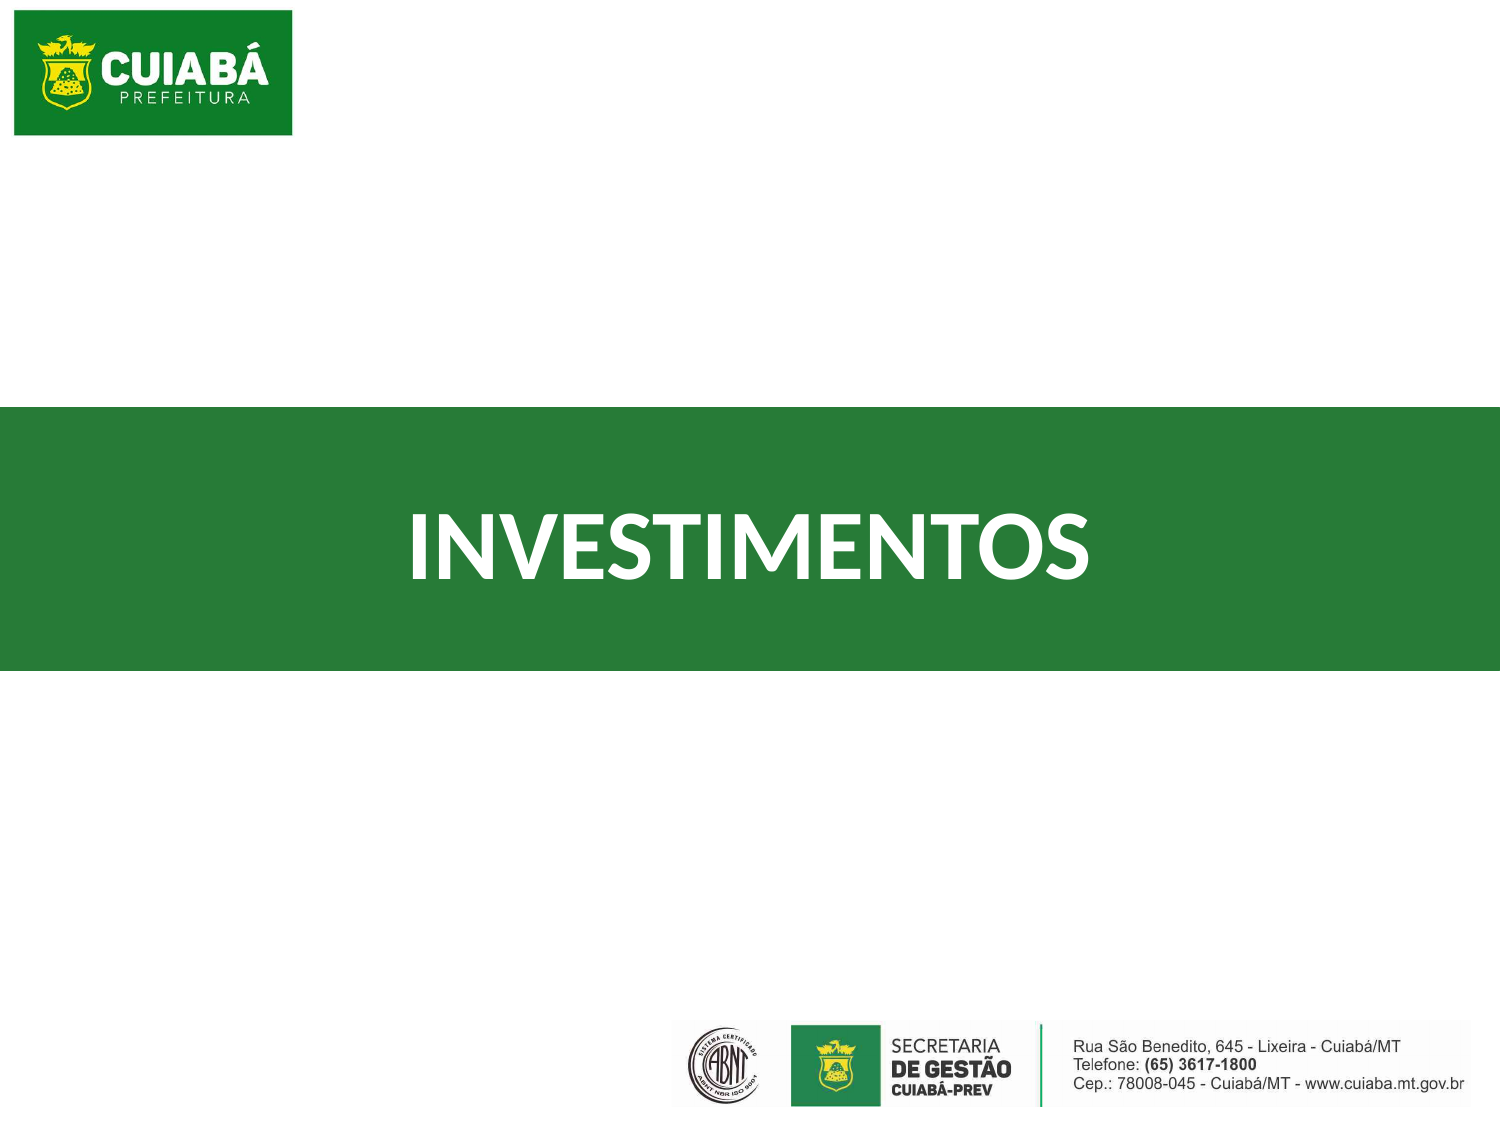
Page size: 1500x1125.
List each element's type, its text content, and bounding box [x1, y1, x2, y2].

picture [10, 6, 296, 138]
text_box INVESTIMENTOS [0, 407, 1500, 671]
picture [671, 1019, 1472, 1108]
